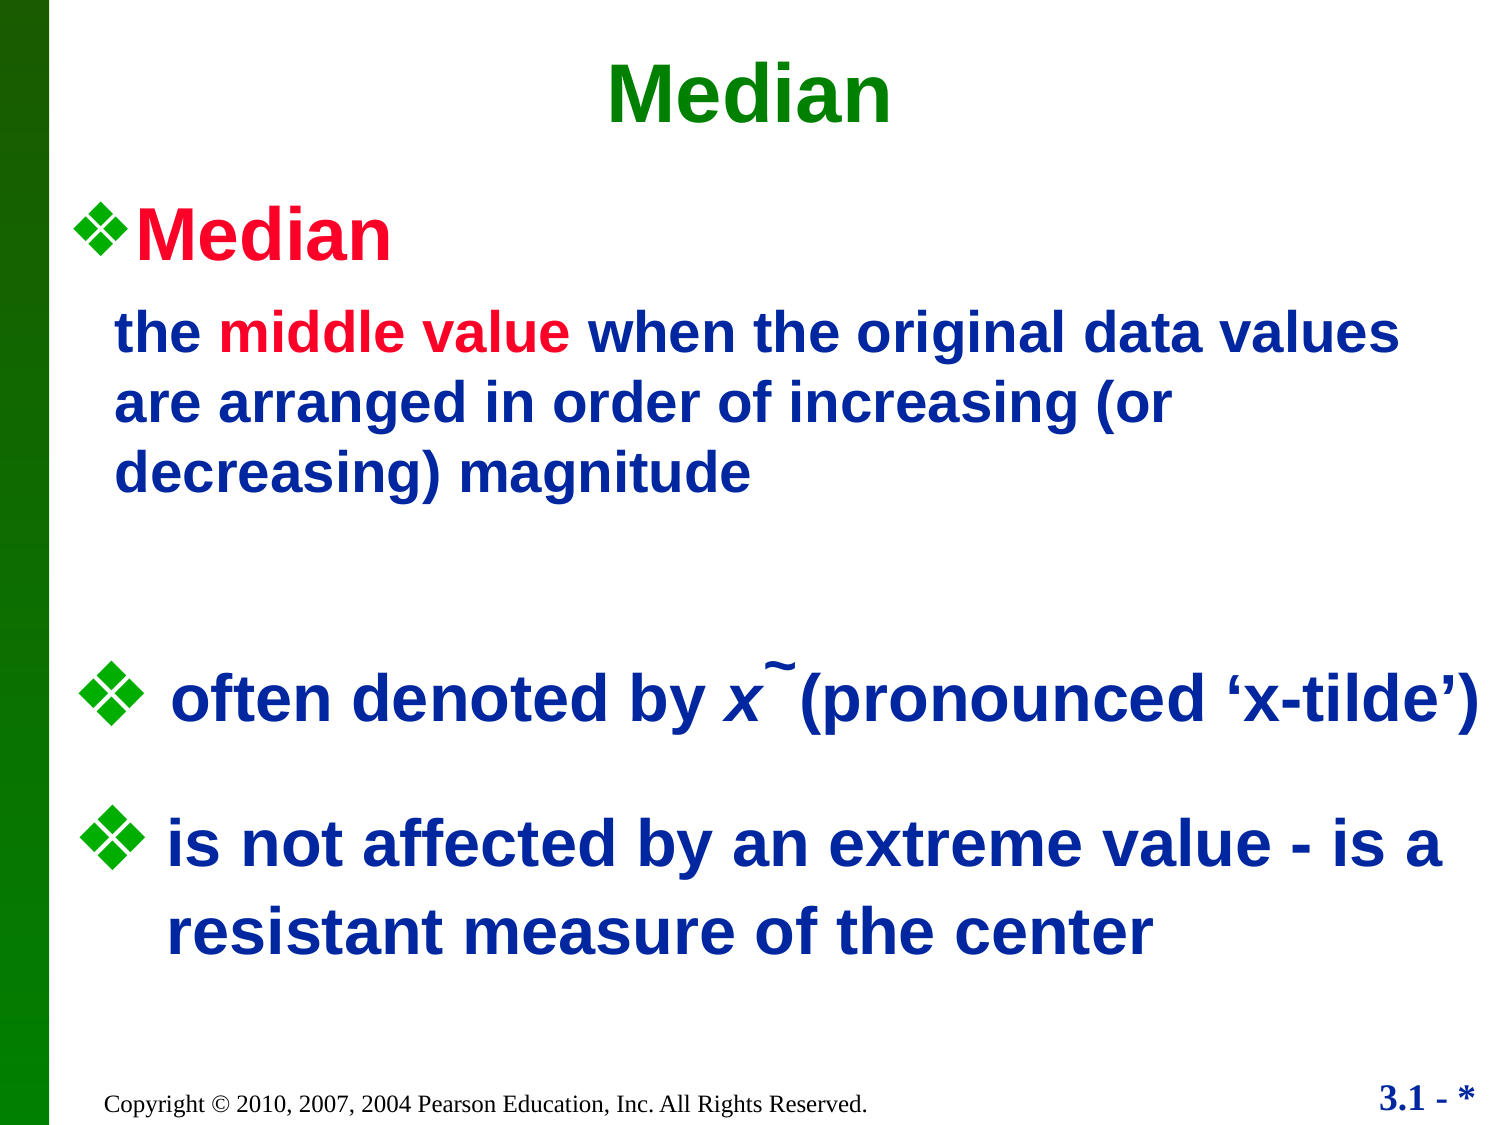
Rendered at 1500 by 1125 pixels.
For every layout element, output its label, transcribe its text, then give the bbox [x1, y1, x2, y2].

footer Copyright © 2010, 2007, 2004 Pearson Education, Inc. All Rights Reserved. [88, 1050, 1025, 1125]
text_box Median [591, 43, 909, 149]
list Median the middle value when the original data values are arranged in order of increasing (or decreasing) magnitude [53, 195, 1466, 565]
text_box is not affected by an extreme value - is a resistant measure of the center [58, 784, 1500, 976]
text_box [55, 607, 1500, 770]
